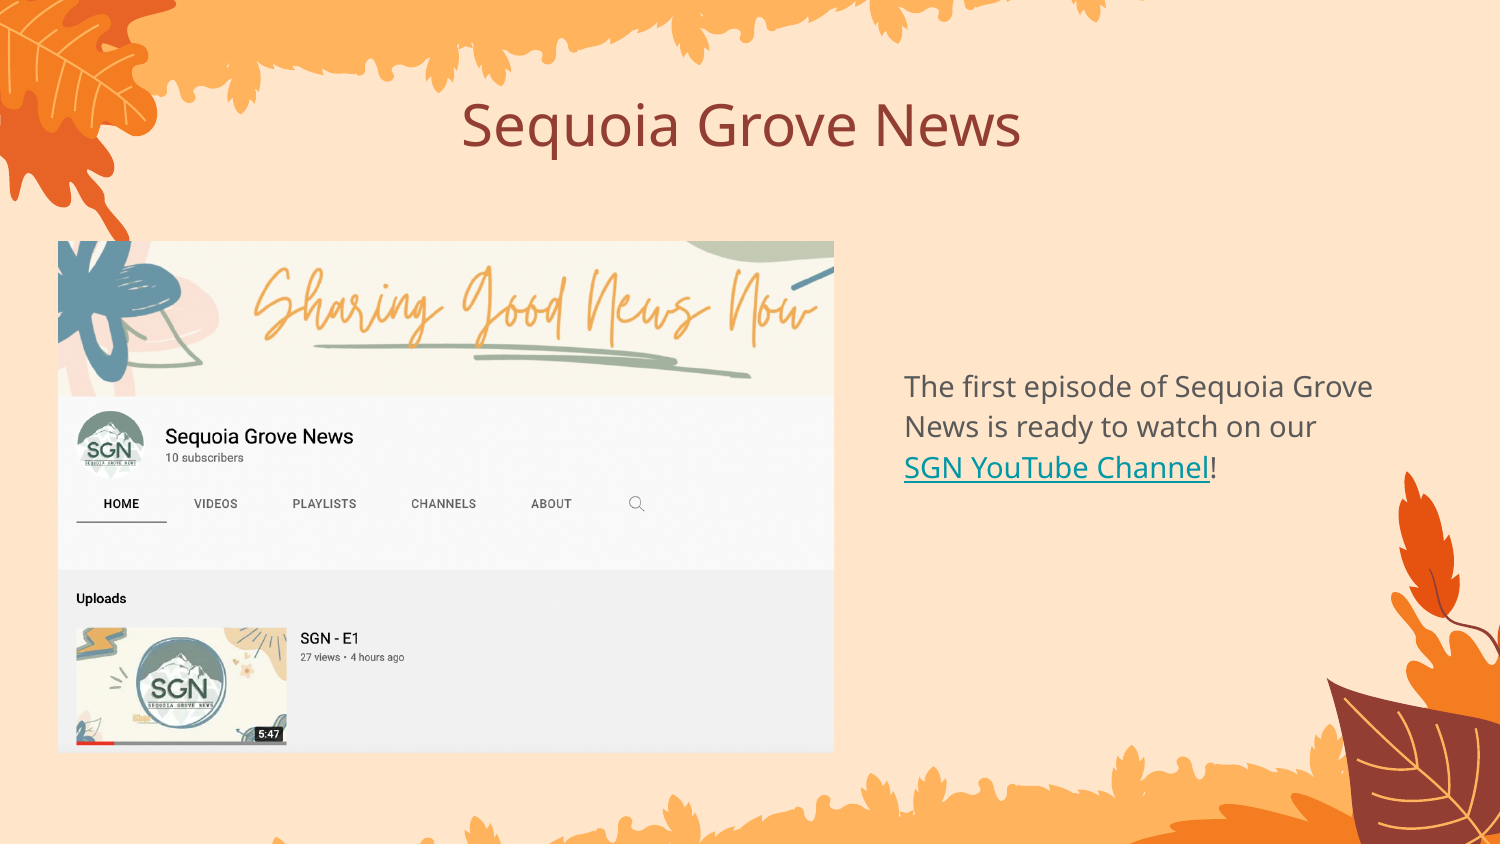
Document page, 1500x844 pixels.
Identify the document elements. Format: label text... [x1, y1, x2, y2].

picture [58, 241, 834, 754]
title Sequoia Grove News [118, 72, 1382, 167]
text_box The first episode of Sequoia Grove News is ready to watch on our SGN YouTube Channel! [889, 348, 1391, 505]
